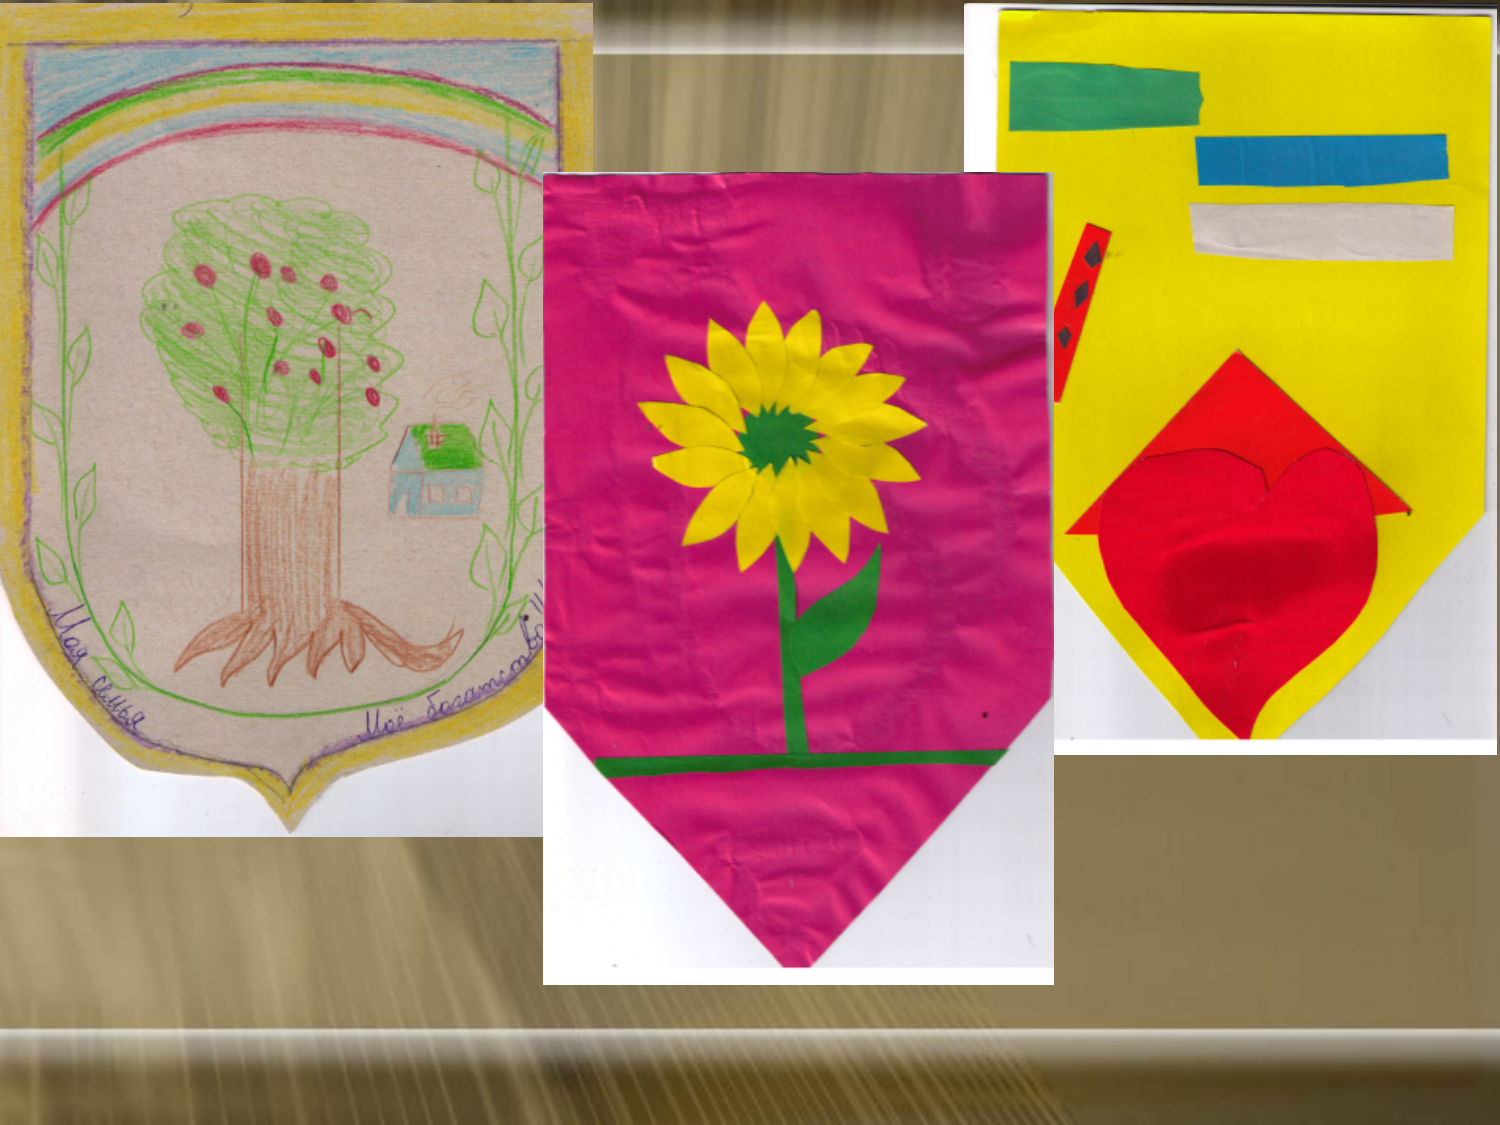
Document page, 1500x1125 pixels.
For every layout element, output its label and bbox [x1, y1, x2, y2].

list [964, 2, 1497, 755]
picture [0, 0, 1500, 1125]
